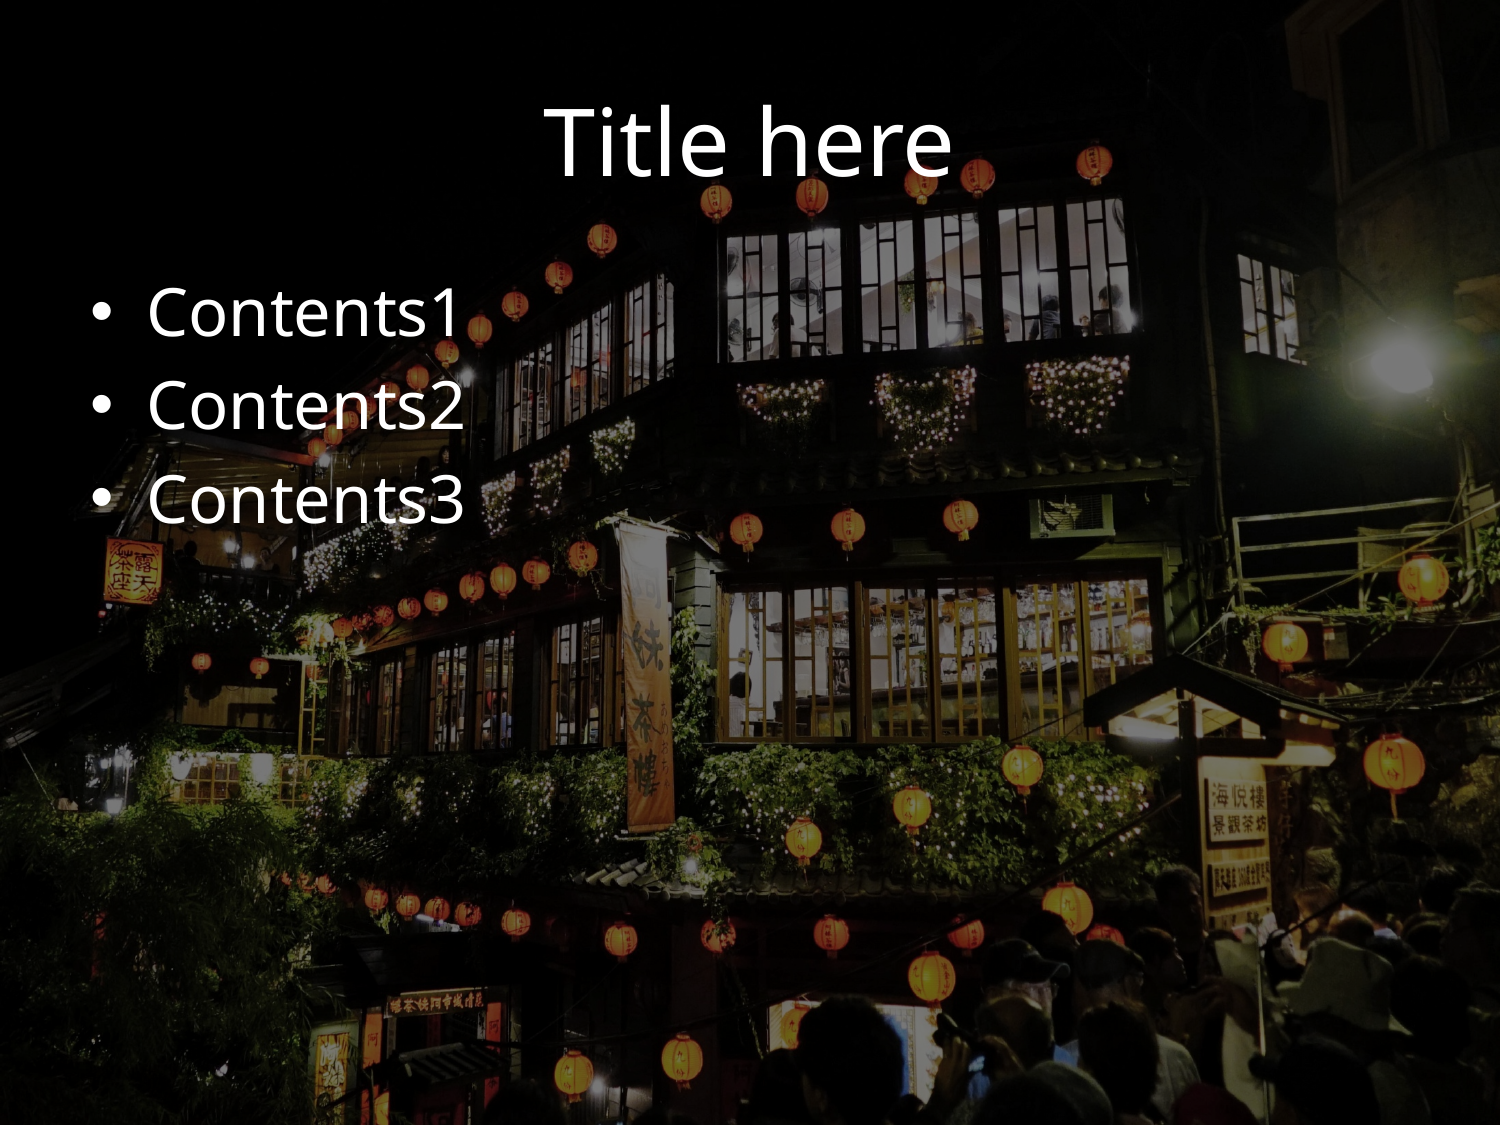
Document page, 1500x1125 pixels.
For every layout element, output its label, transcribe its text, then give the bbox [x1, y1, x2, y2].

text_box [0, 0, 1500, 1125]
title Title here [75, 45, 1425, 233]
list Contents1 Contents2 Contents3 [75, 262, 1425, 1005]
